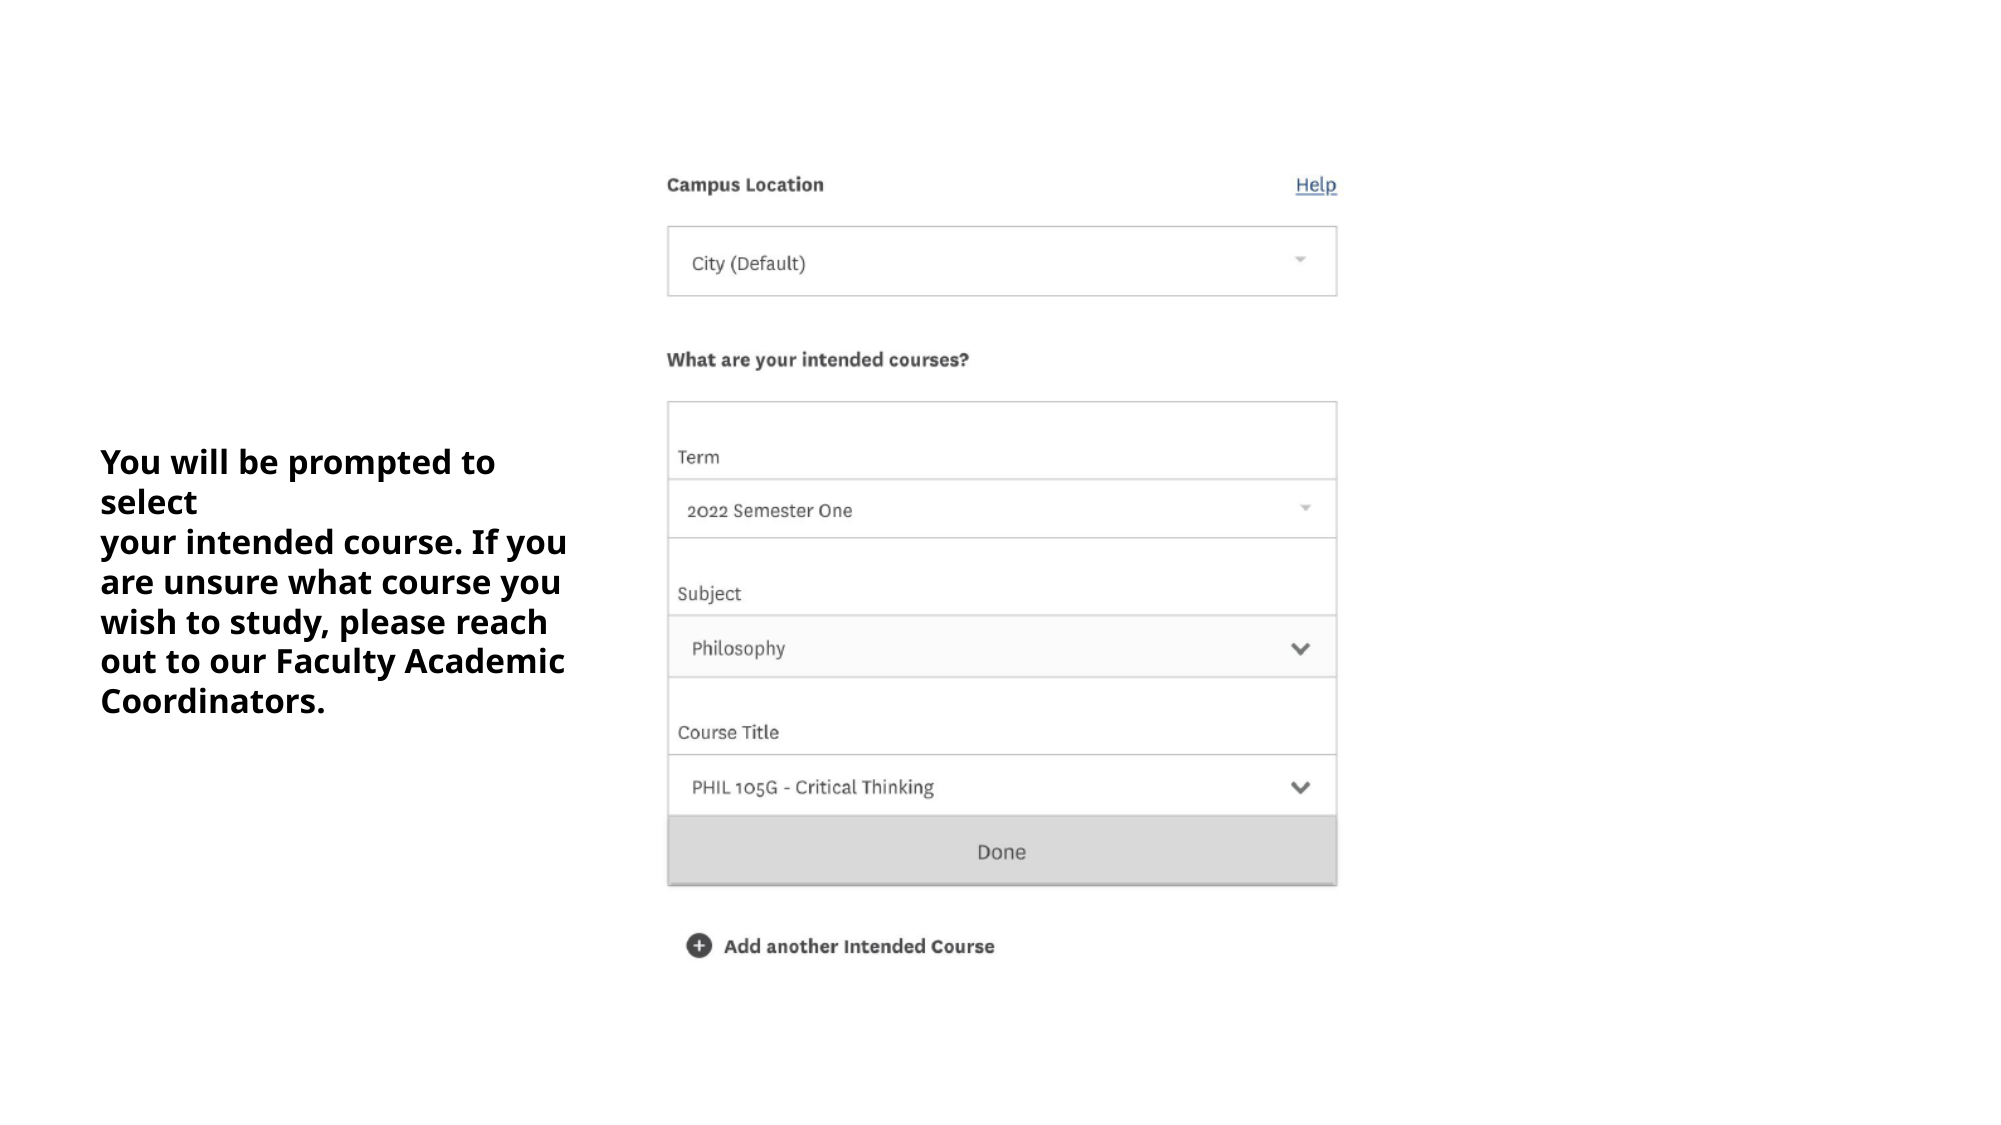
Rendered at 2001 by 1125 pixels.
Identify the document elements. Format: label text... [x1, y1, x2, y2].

text_box You will be prompted to select your intended course. If you are unsure what course you wish to study, please reach out to our Faculty Academic Coordinators. [85, 433, 569, 728]
picture [569, 134, 1431, 991]
